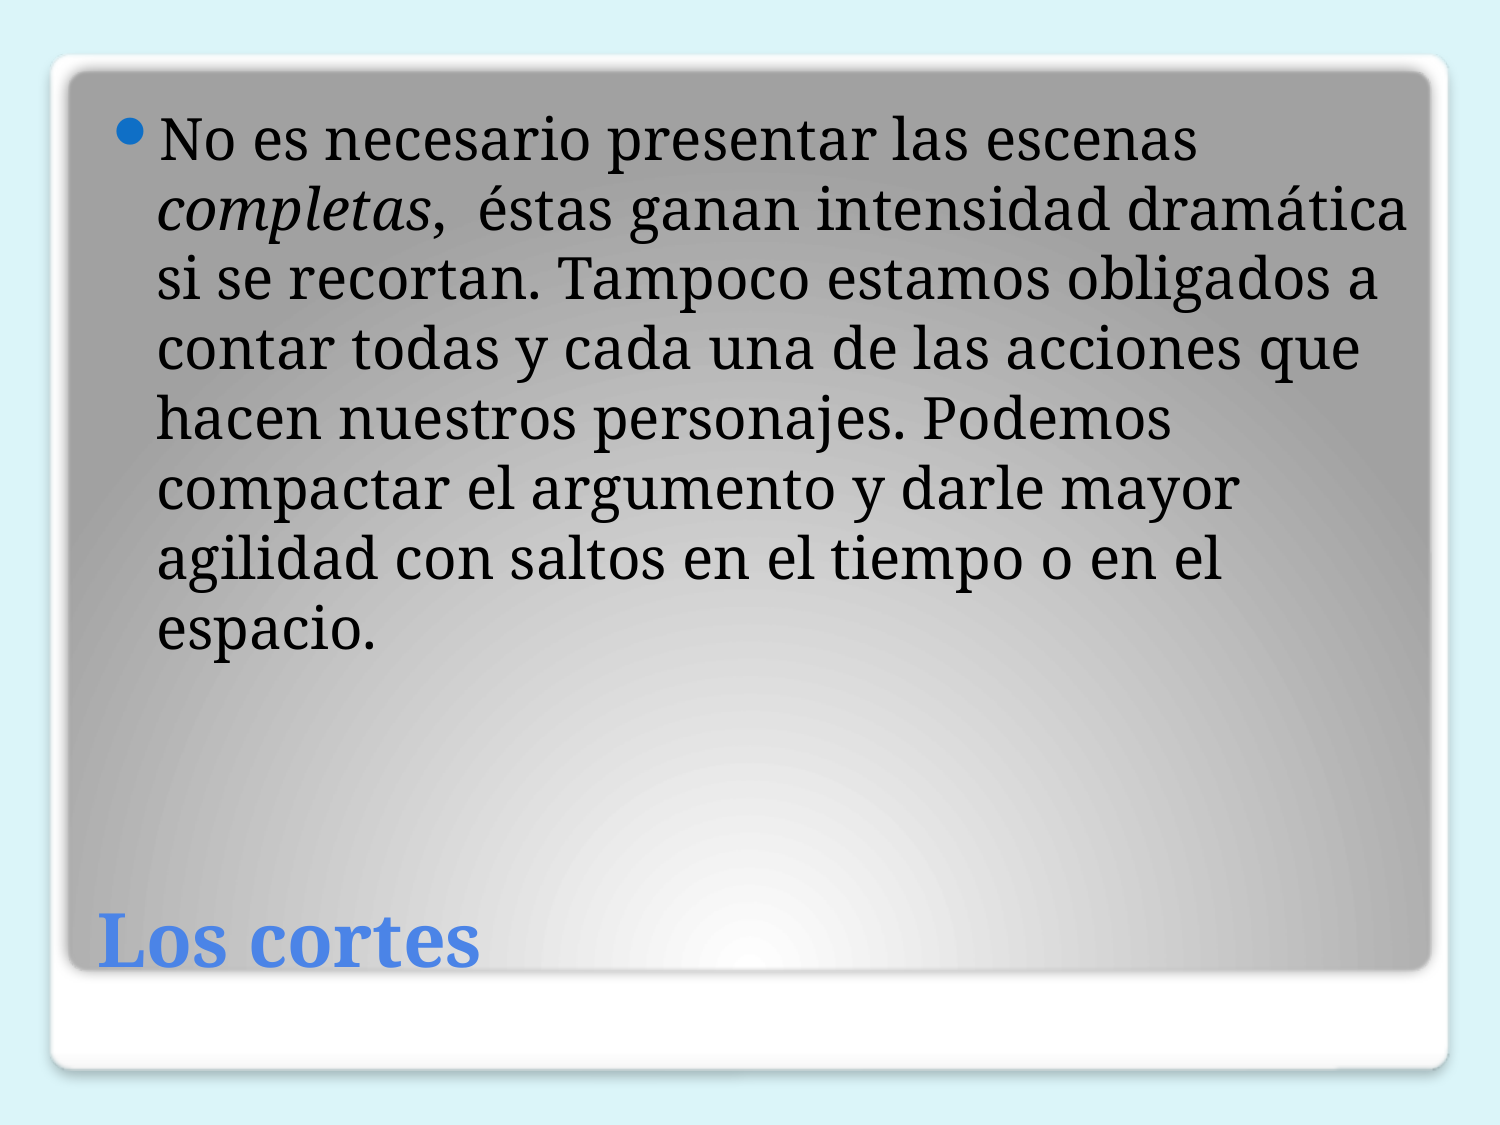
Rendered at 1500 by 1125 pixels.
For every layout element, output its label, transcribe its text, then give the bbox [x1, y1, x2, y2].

title Los cortes [82, 817, 1425, 990]
list No es necesario presentar las escenas completas, éstas ganan intensidad dramática si se recortan. Tampoco estamos obligados a contar todas y cada una de las acciones que hacen nuestros personajes. Podemos compactar el argumento y darle mayor agilidad con saltos en el tiempo o en el espacio. [82, 86, 1425, 774]
